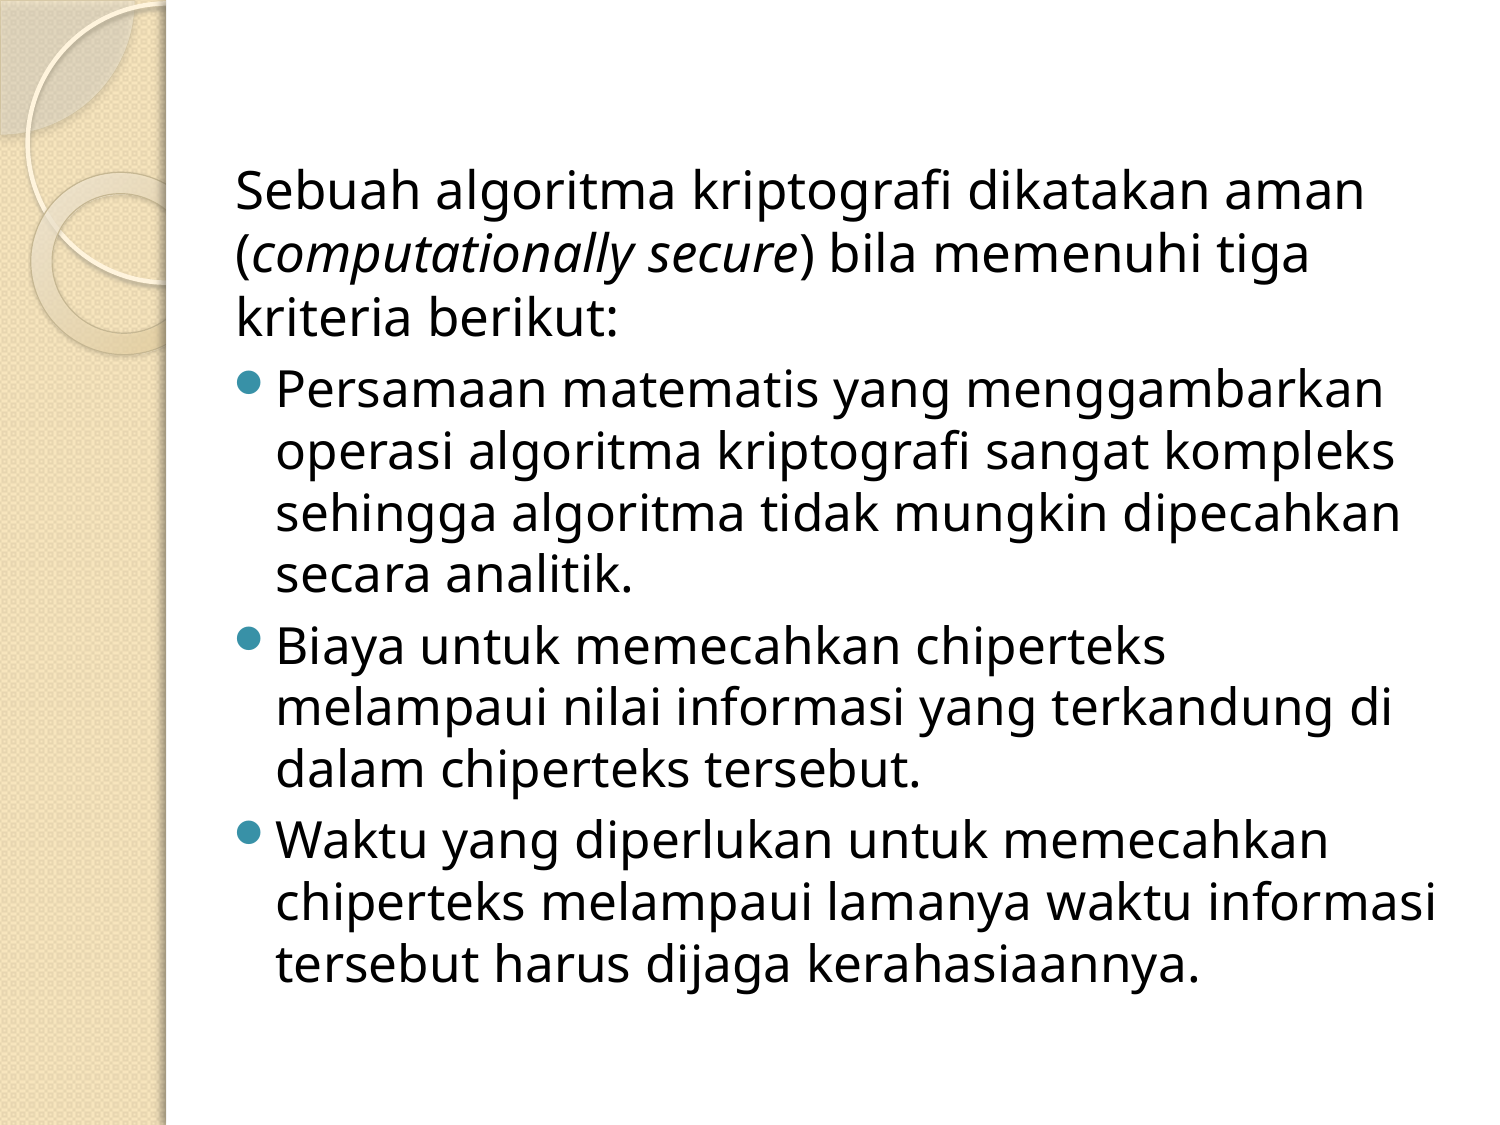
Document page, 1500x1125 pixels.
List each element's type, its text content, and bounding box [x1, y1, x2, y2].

list Sebuah algoritma kriptografi dikatakan aman (computationally secure) bila memenuhi tiga kriteria berikut: Persamaan matematis yang menggambarkan operasi algoritma kriptografi sangat kompleks sehingga algoritma tidak mungkin dipecahkan secara analitik. Biaya untuk memecahkan chiperteks melampaui nilai informasi yang terkandung di dalam chiperteks tersebut. Waktu yang diperlukan untuk memecahkan chiperteks melampaui lamanya waktu informasi tersebut harus dijaga kerahasiaannya. [206, 149, 1466, 1025]
